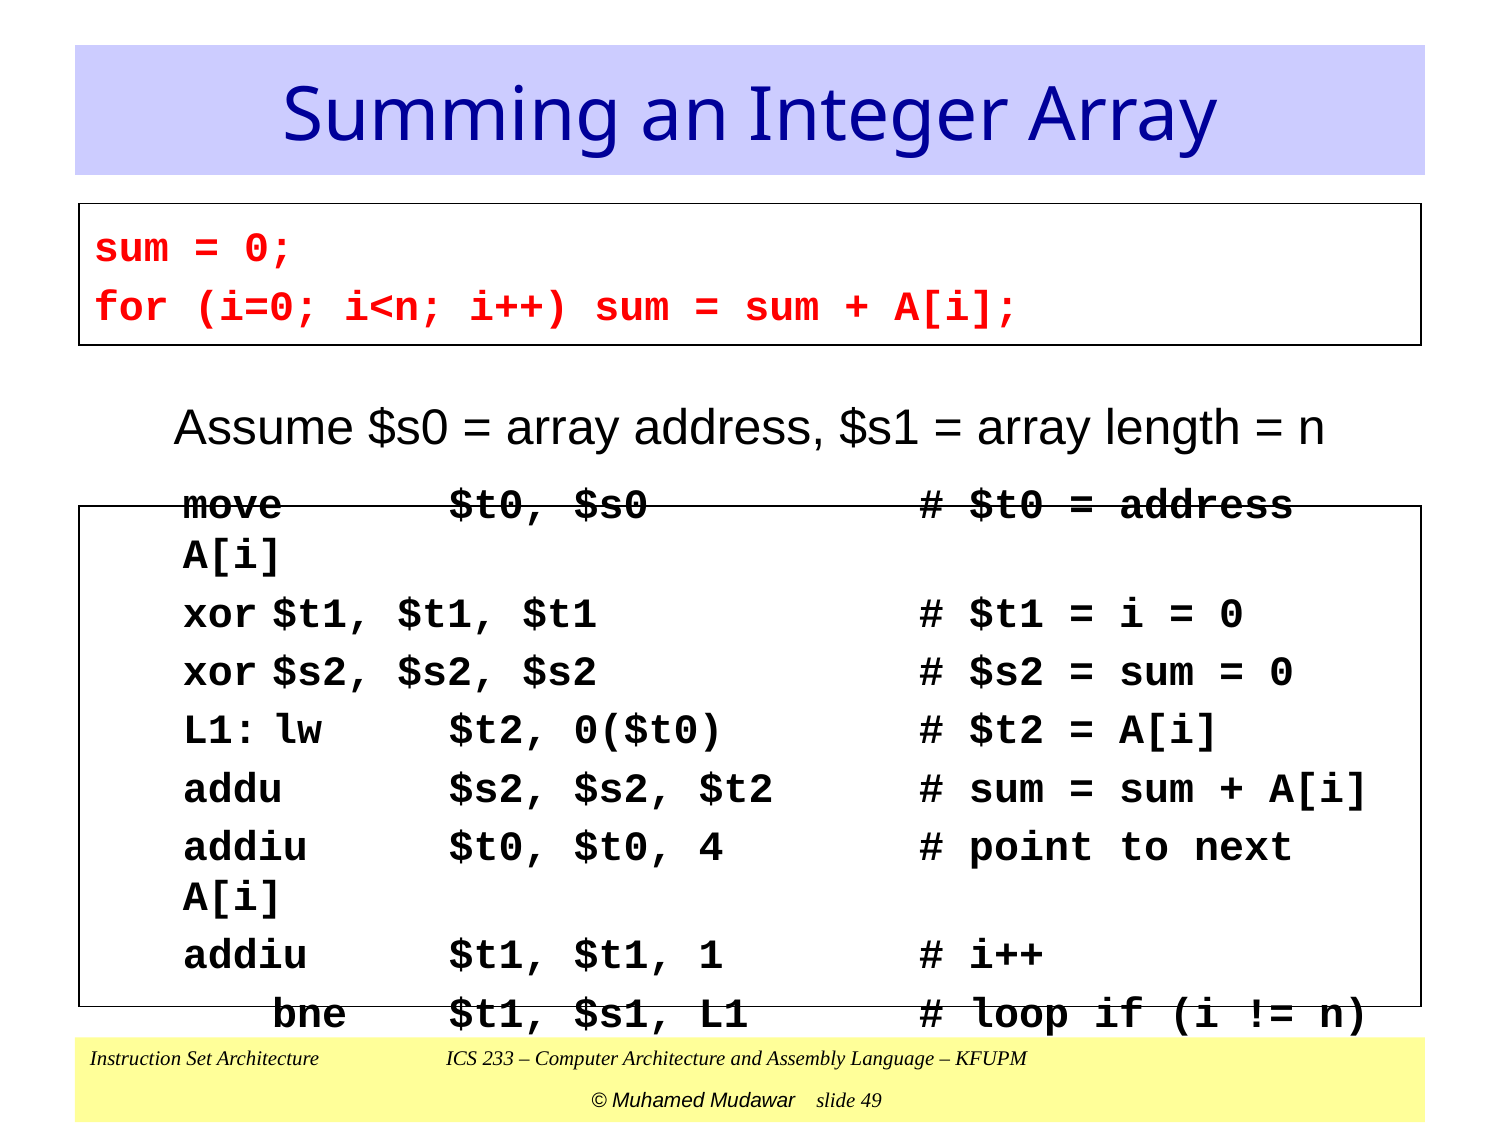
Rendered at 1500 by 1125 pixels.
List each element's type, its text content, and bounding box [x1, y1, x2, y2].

text_box sum = 0; for (i=0; i<n; i++) sum = sum + A[i]; [79, 203, 1421, 346]
text_box move $t0, $s0 # $t0 = address A[i] xor $t1, $t1, $t1 # $t1 = i = 0 xor $s2, $s2, $s2 # $s2 = sum = 0 L1: lw $t2, 0($t0) # $t2 = A[i] addu $s2, $s2, $t2 # sum = sum + A[i] addiu $t0, $t0, 4 # point to next A[i] addiu $t1, $t1, 1 # i++ bne $t1, $s1, L1 # loop if (i != n) [79, 505, 1421, 1007]
title Summing an Integer Array [75, 45, 1425, 175]
text_box Assume $s0 = array address, $s1 = array length = n [79, 372, 1421, 478]
